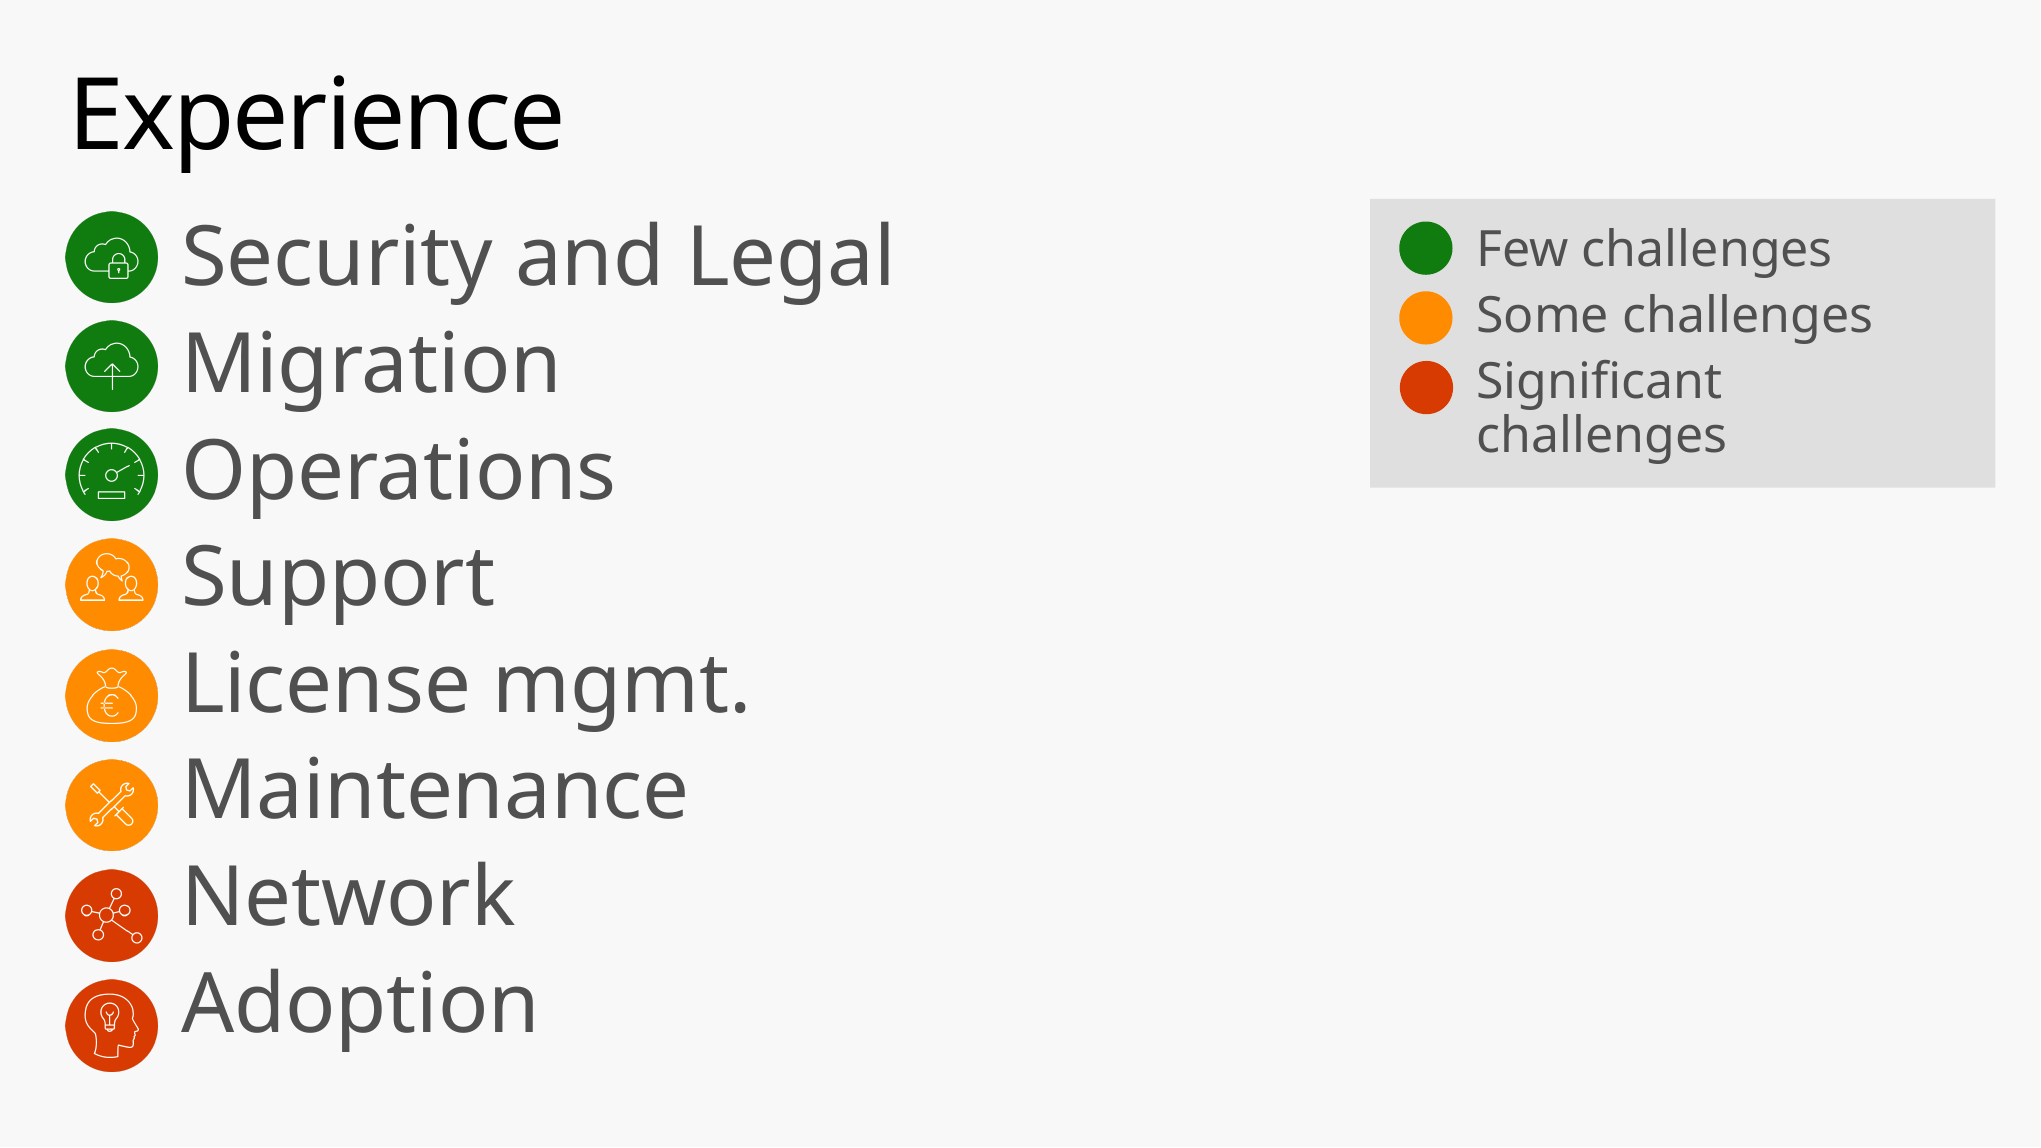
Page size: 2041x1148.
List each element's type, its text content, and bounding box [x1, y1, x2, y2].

picture [65, 319, 158, 412]
picture [65, 210, 158, 303]
picture [65, 648, 158, 742]
text_box [1399, 291, 1453, 345]
picture [65, 428, 158, 521]
picture [65, 538, 158, 631]
text_box [1399, 221, 1453, 275]
picture [65, 759, 158, 852]
picture [65, 868, 158, 962]
text_box [1399, 360, 1454, 415]
picture [65, 979, 158, 1072]
title Experience [45, 48, 1996, 199]
text_box Few challenges Some challenges Significant challenges [1370, 199, 1996, 488]
list Security and Legal Migration Operations Support License mgmt. Maintenance Network Adoption [157, 198, 1220, 1124]
